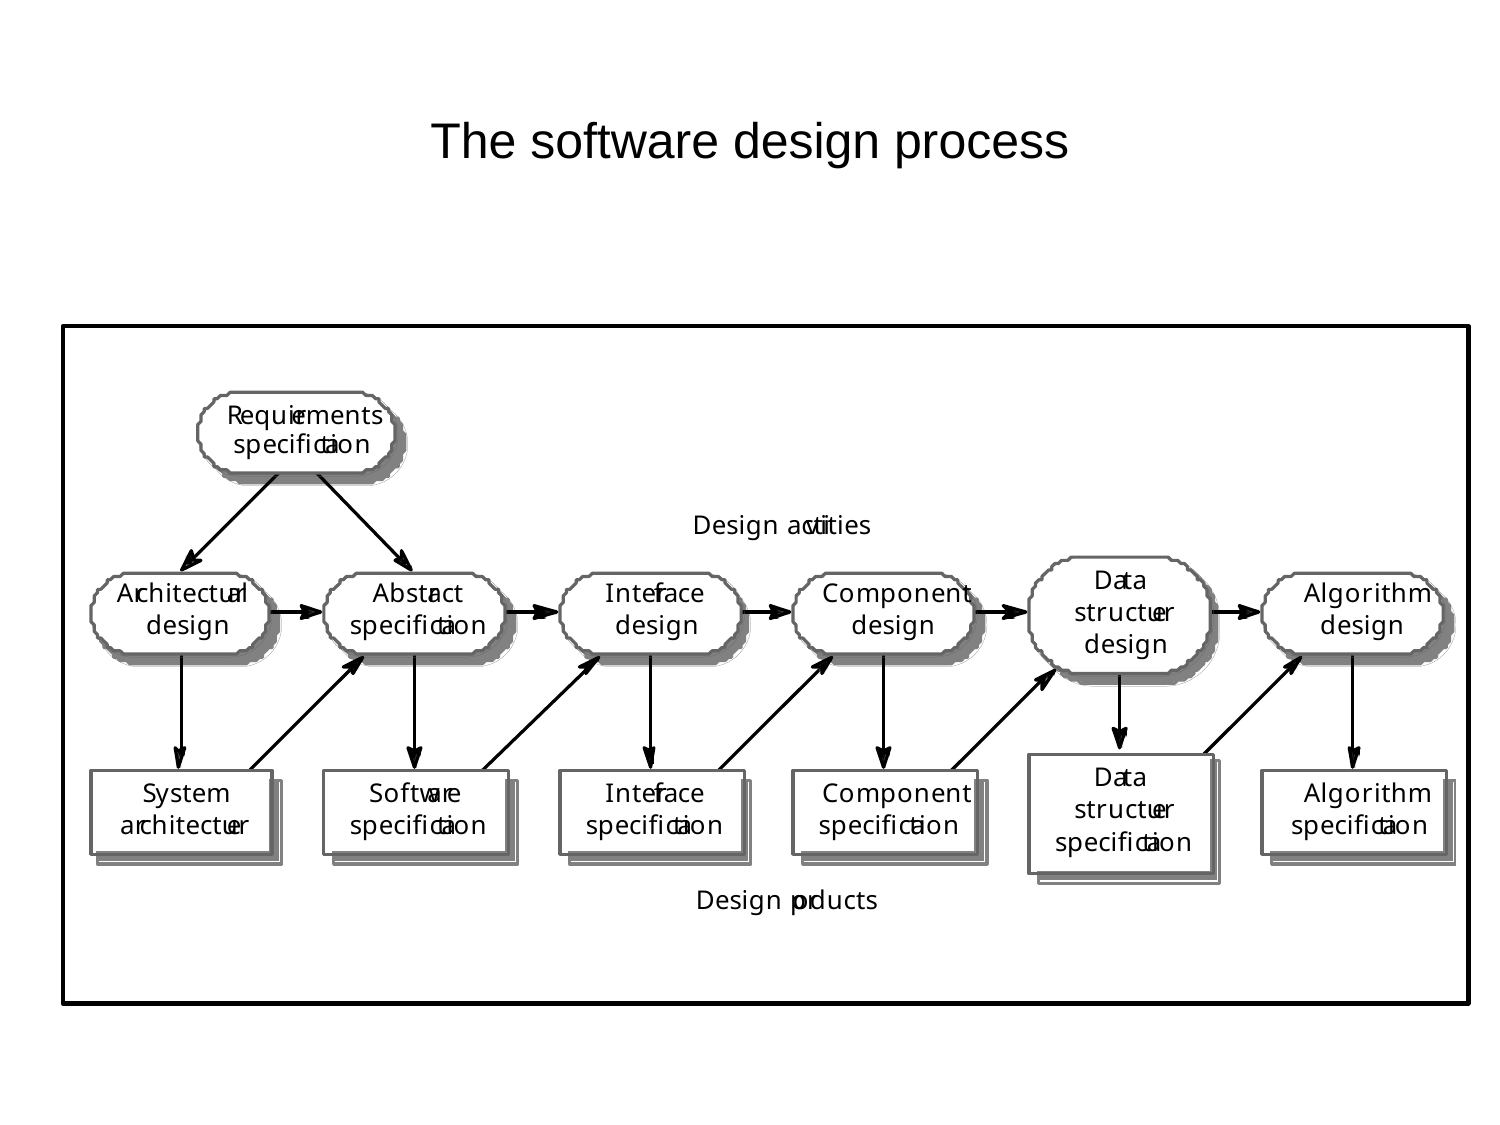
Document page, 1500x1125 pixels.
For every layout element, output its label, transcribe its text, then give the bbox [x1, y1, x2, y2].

text_box [61, 324, 1471, 1006]
title The software design process [74, 44, 1426, 233]
picture [87, 388, 1457, 920]
